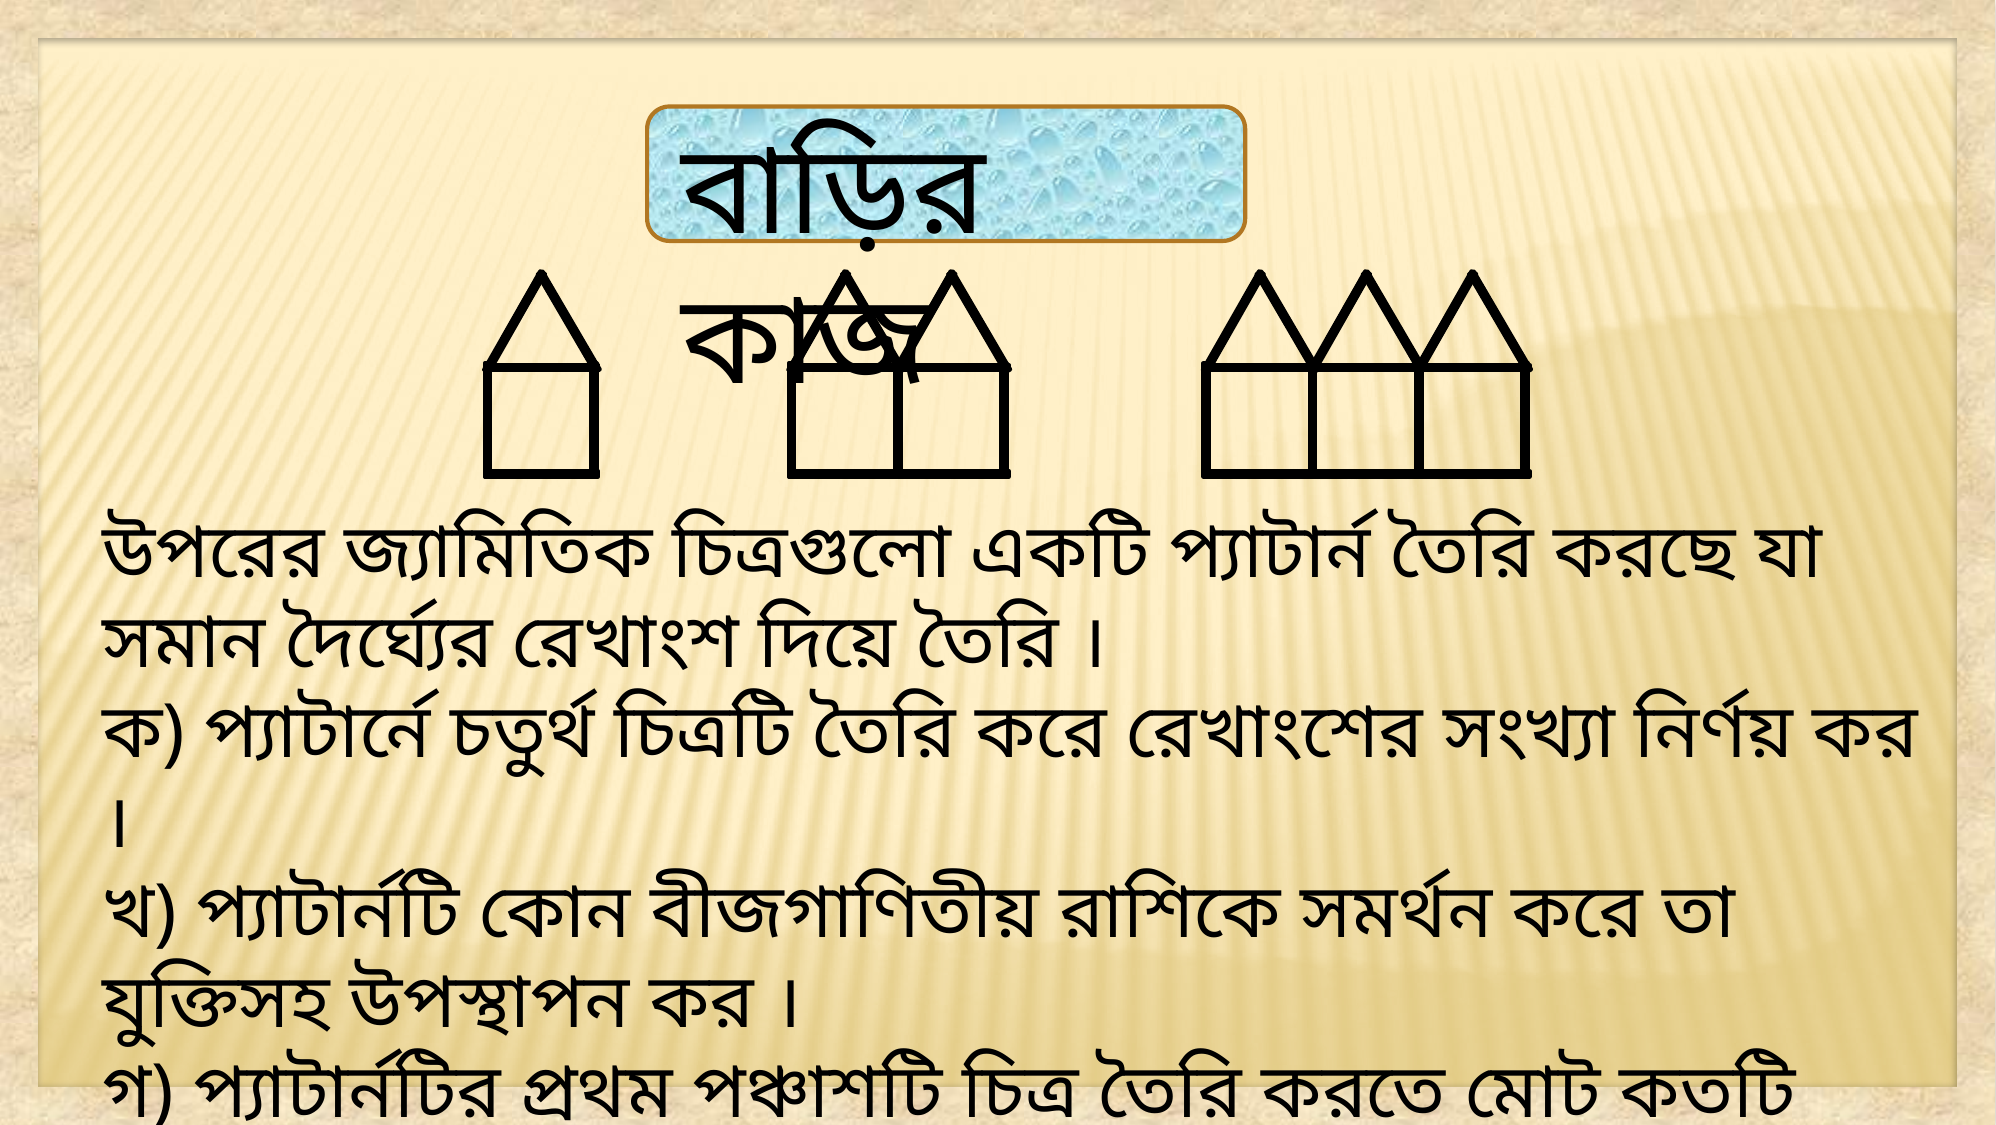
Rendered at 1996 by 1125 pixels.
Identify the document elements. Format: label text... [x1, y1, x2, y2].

text_box [0, 0, 1996, 1125]
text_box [464, 244, 620, 498]
text_box [645, 104, 670, 244]
text_box [1241, 112, 1248, 235]
text_box বাড়ির কাজ [670, 103, 1241, 414]
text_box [768, 244, 1030, 498]
text_box উপরের জ্যামিতিক চিত্রগুলো একটি প্যাটার্ন তৈরি করছে যা সমান দৈর্ঘ্যের রেখাংশ দিয়ে তৈরি । ক) প্যাটার্নে চতুর্থ চিত্রটি তৈরি করে রেখাংশের সংখ্যা নির্ণয় কর । খ) প্যাটার্নটি কোন বীজগাণিতীয় রাশিকে সমর্থন করে তা যুক্তিসহ উপস্থাপন কর । গ) প্যাটার্নটির প্রথম পঞ্চাশটি চিত্র তৈরি করতে মোট কতটি রেখাংশের দরকার হবে- তা নির্ণয় কর । [87, 494, 1953, 1125]
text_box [1183, 244, 1551, 498]
